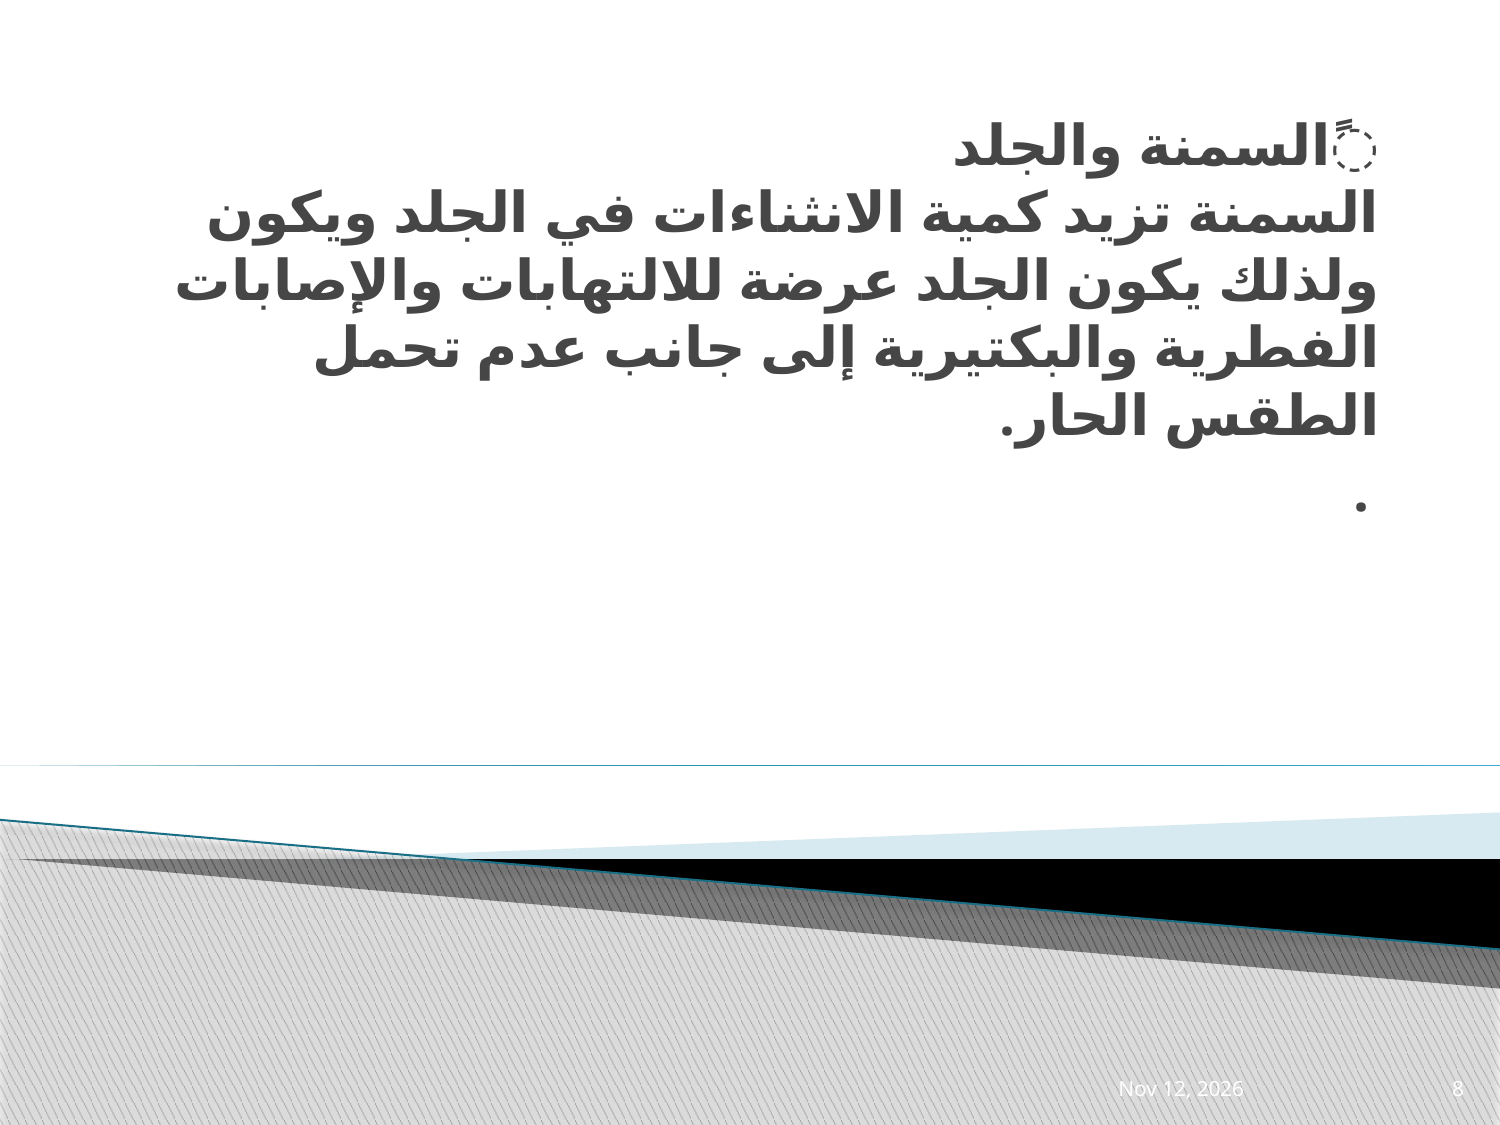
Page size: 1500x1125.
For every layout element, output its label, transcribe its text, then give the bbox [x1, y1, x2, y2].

slide_number 8 [1418, 1051, 1479, 1112]
subtitle ًالسمنة والجلد السمنة تزيد كمية الانثناءات في الجلد ويكون ولذلك يكون الجلد عرضة للالتهابات والإصابات الفطرية والبكتيرية إلى جانب عدم تحمل الطقس الحار. . [112, 101, 1388, 790]
slide_number 28-Apr-21 [1103, 1051, 1418, 1112]
picture [5, 859, 1500, 989]
